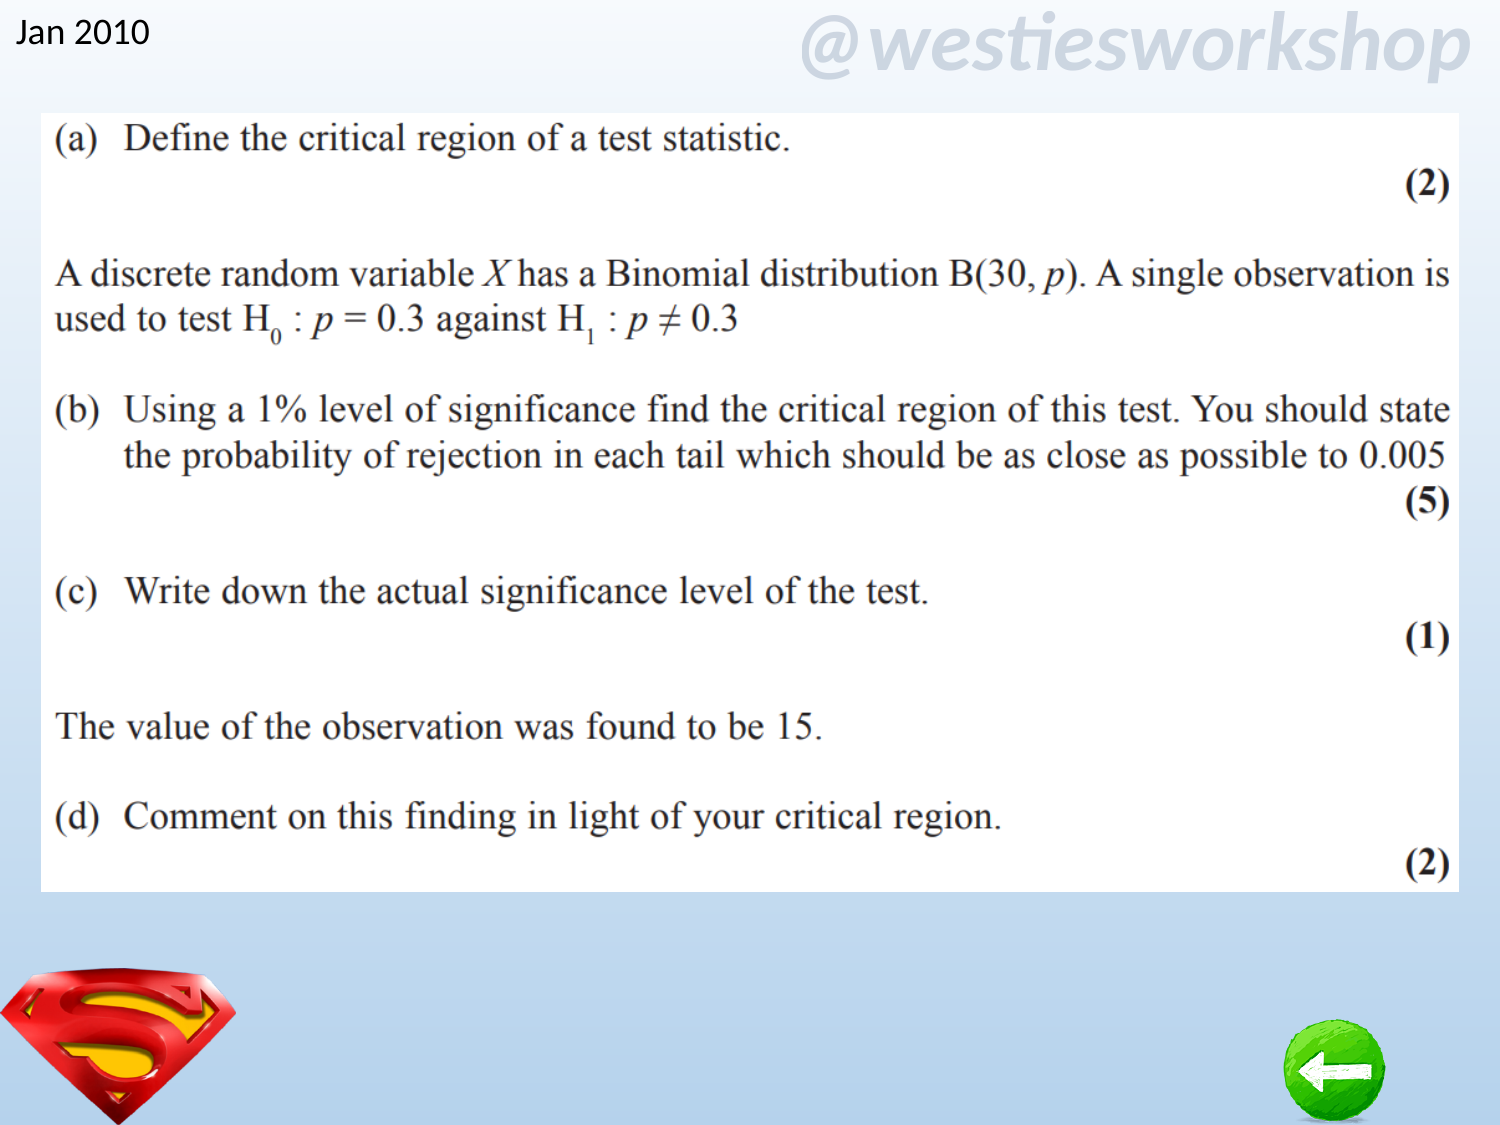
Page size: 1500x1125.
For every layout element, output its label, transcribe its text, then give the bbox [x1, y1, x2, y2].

picture [41, 113, 1459, 892]
text_box Jan 2010 [1, 0, 165, 60]
picture [1281, 1019, 1387, 1125]
picture [0, 968, 236, 1125]
